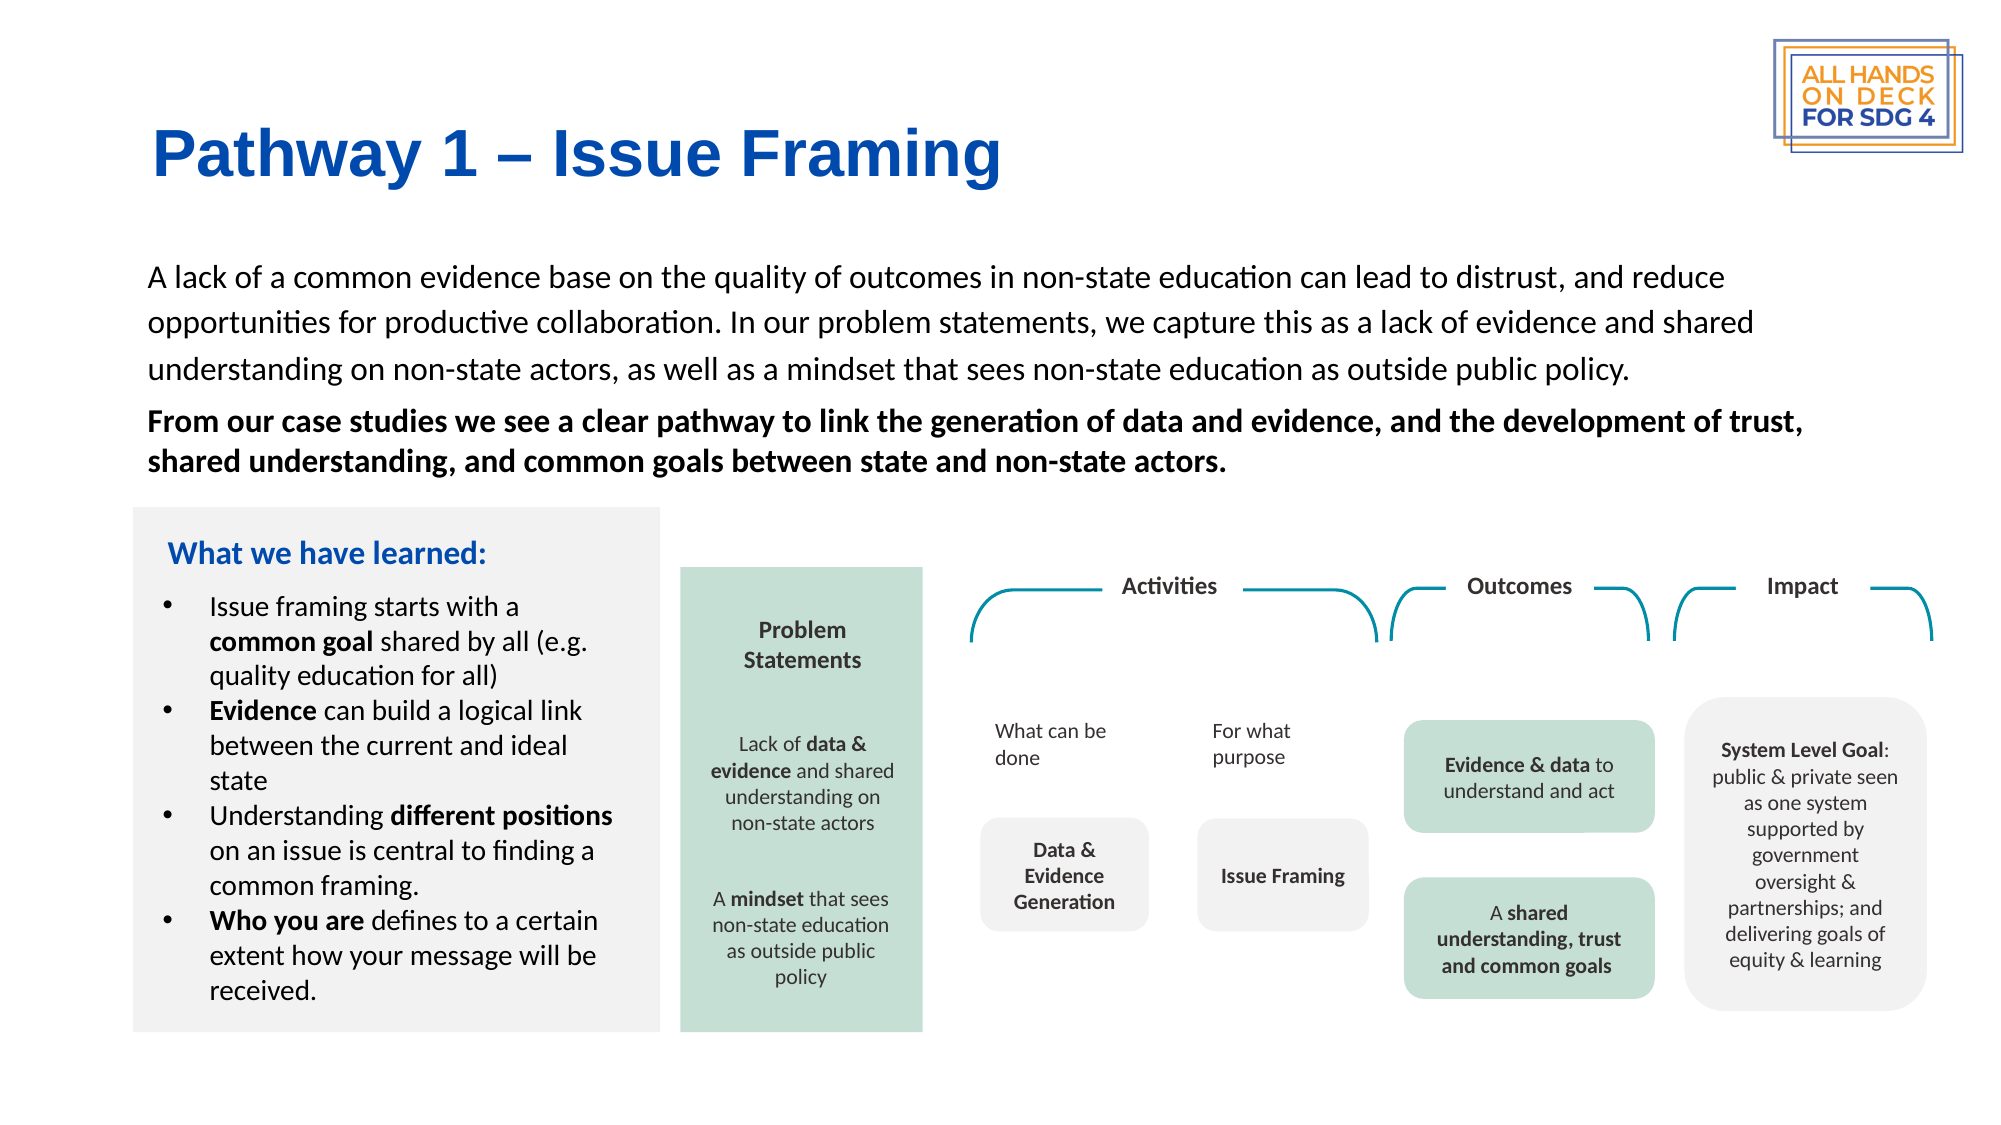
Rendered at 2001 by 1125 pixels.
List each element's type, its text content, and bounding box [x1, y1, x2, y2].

text_box A lack of a common evidence base on the quality of outcomes in non-state education can lead to distrust, and reduce opportunities for productive collaboration. In our problem statements, we capture this as a lack of evidence and shared understanding on non-state actors, as well as a mindset that sees non-state education as outside public policy. From our case studies we see a clear pathway to link the generation of data and evidence, and the development of trust, shared understanding, and common goals between state and non-state actors. [132, 241, 1910, 487]
text_box Issue framing starts with a common goal shared by all (e.g. quality education for all) Evidence can build a logical link between the current and ideal state Understanding different positions on an issue is central to finding a common framing. Who you are defines to a certain extent how your message will be received. [147, 579, 632, 1014]
text_box [132, 506, 661, 1033]
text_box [680, 562, 1932, 1033]
text_box What we have learned: [152, 524, 516, 579]
picture [1770, 34, 1978, 168]
title Pathway 1 – Issue Framing [137, 59, 1156, 250]
